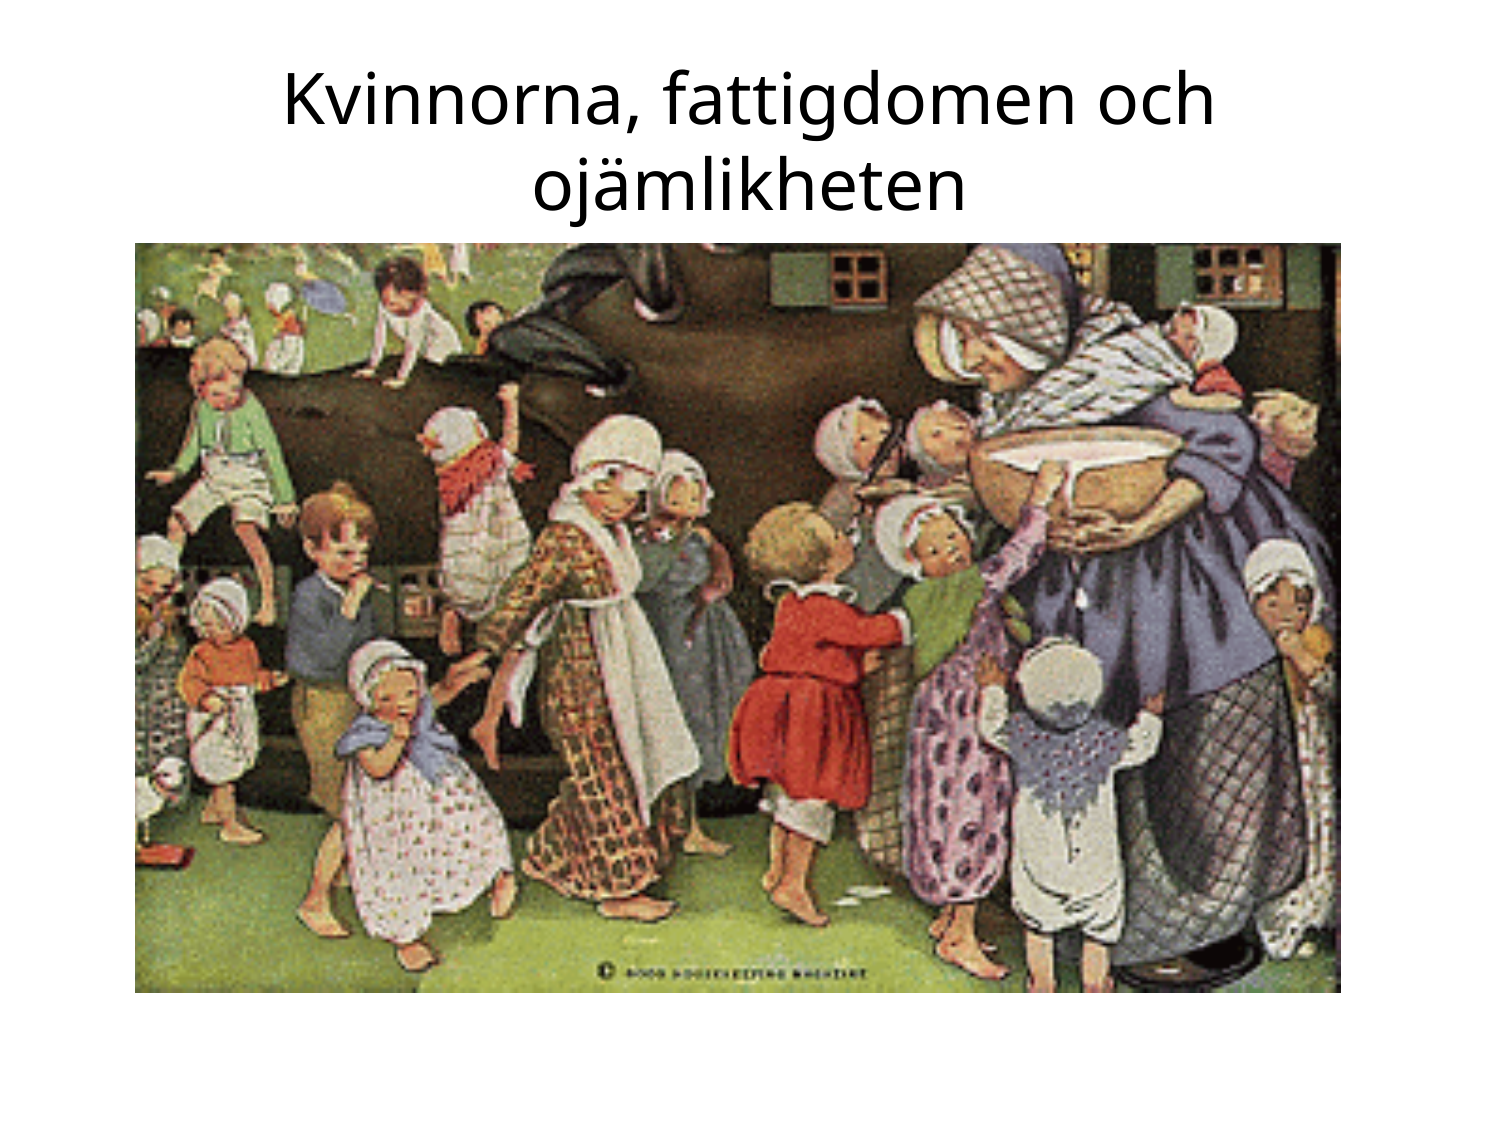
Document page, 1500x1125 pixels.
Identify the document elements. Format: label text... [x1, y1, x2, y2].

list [135, 243, 1341, 993]
title Kvinnorna, fattigdomen och ojämlikheten [75, 45, 1425, 233]
